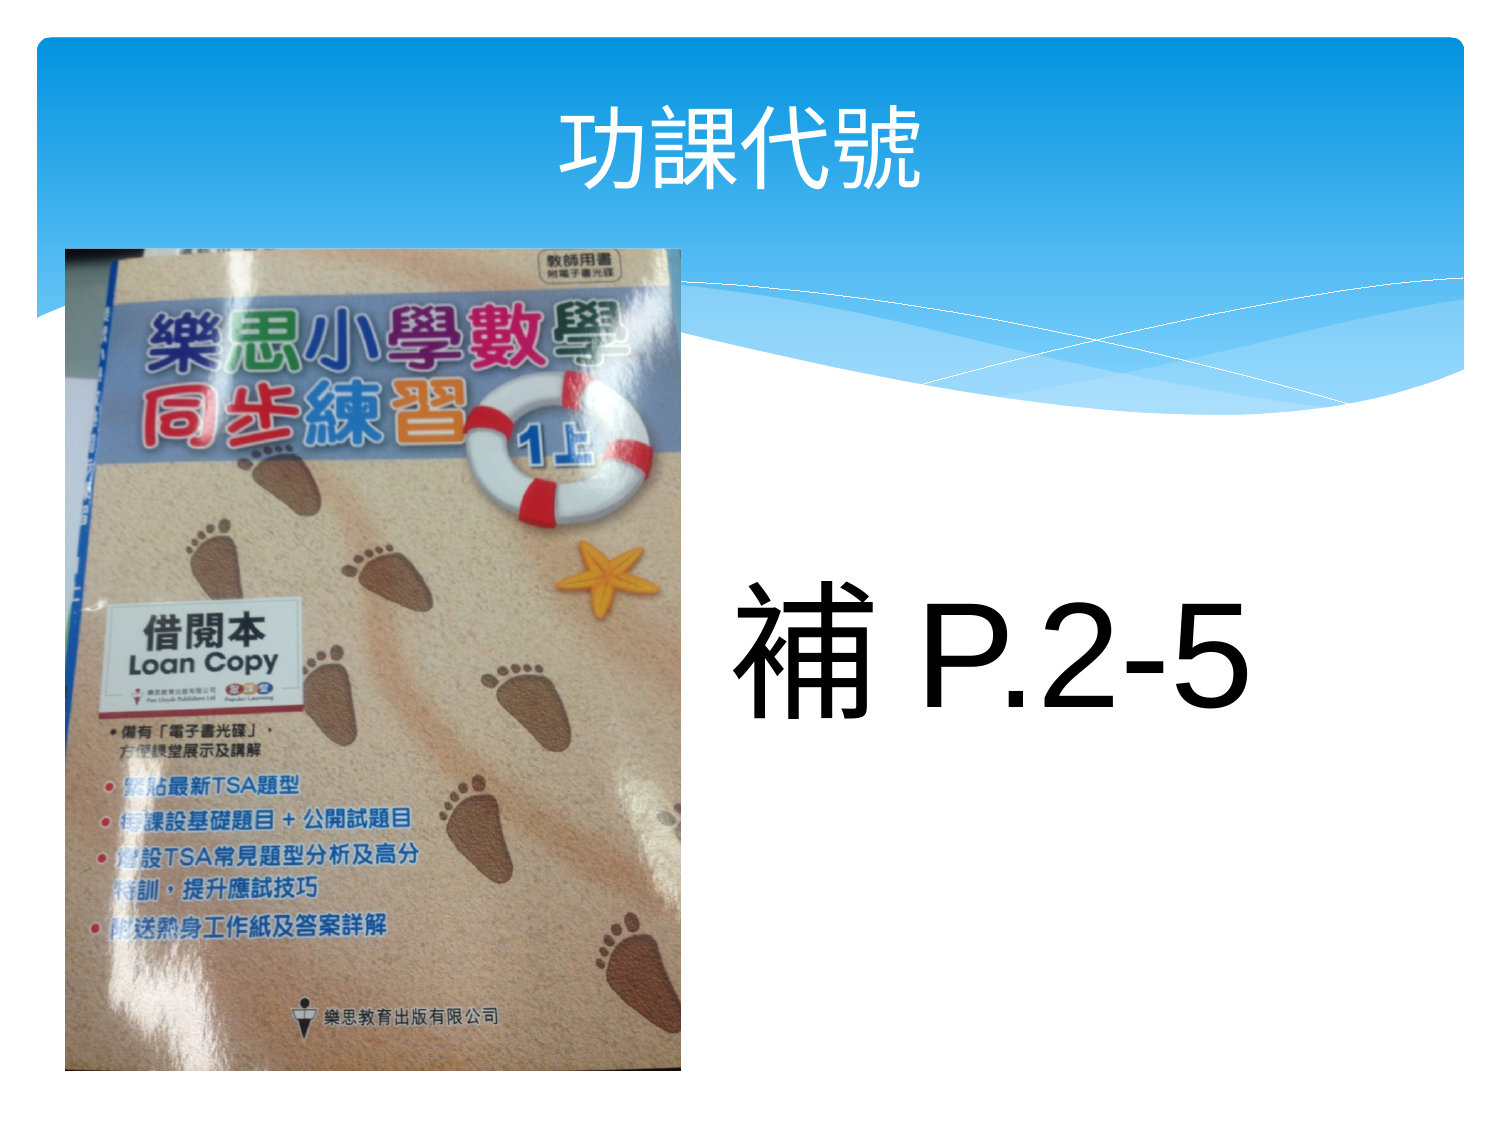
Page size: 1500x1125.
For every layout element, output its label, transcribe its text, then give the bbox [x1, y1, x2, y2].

text_box 功課代號 [64, 42, 1415, 249]
text_box 補P.2-5 [789, 549, 1447, 745]
picture [0, 249, 784, 1070]
